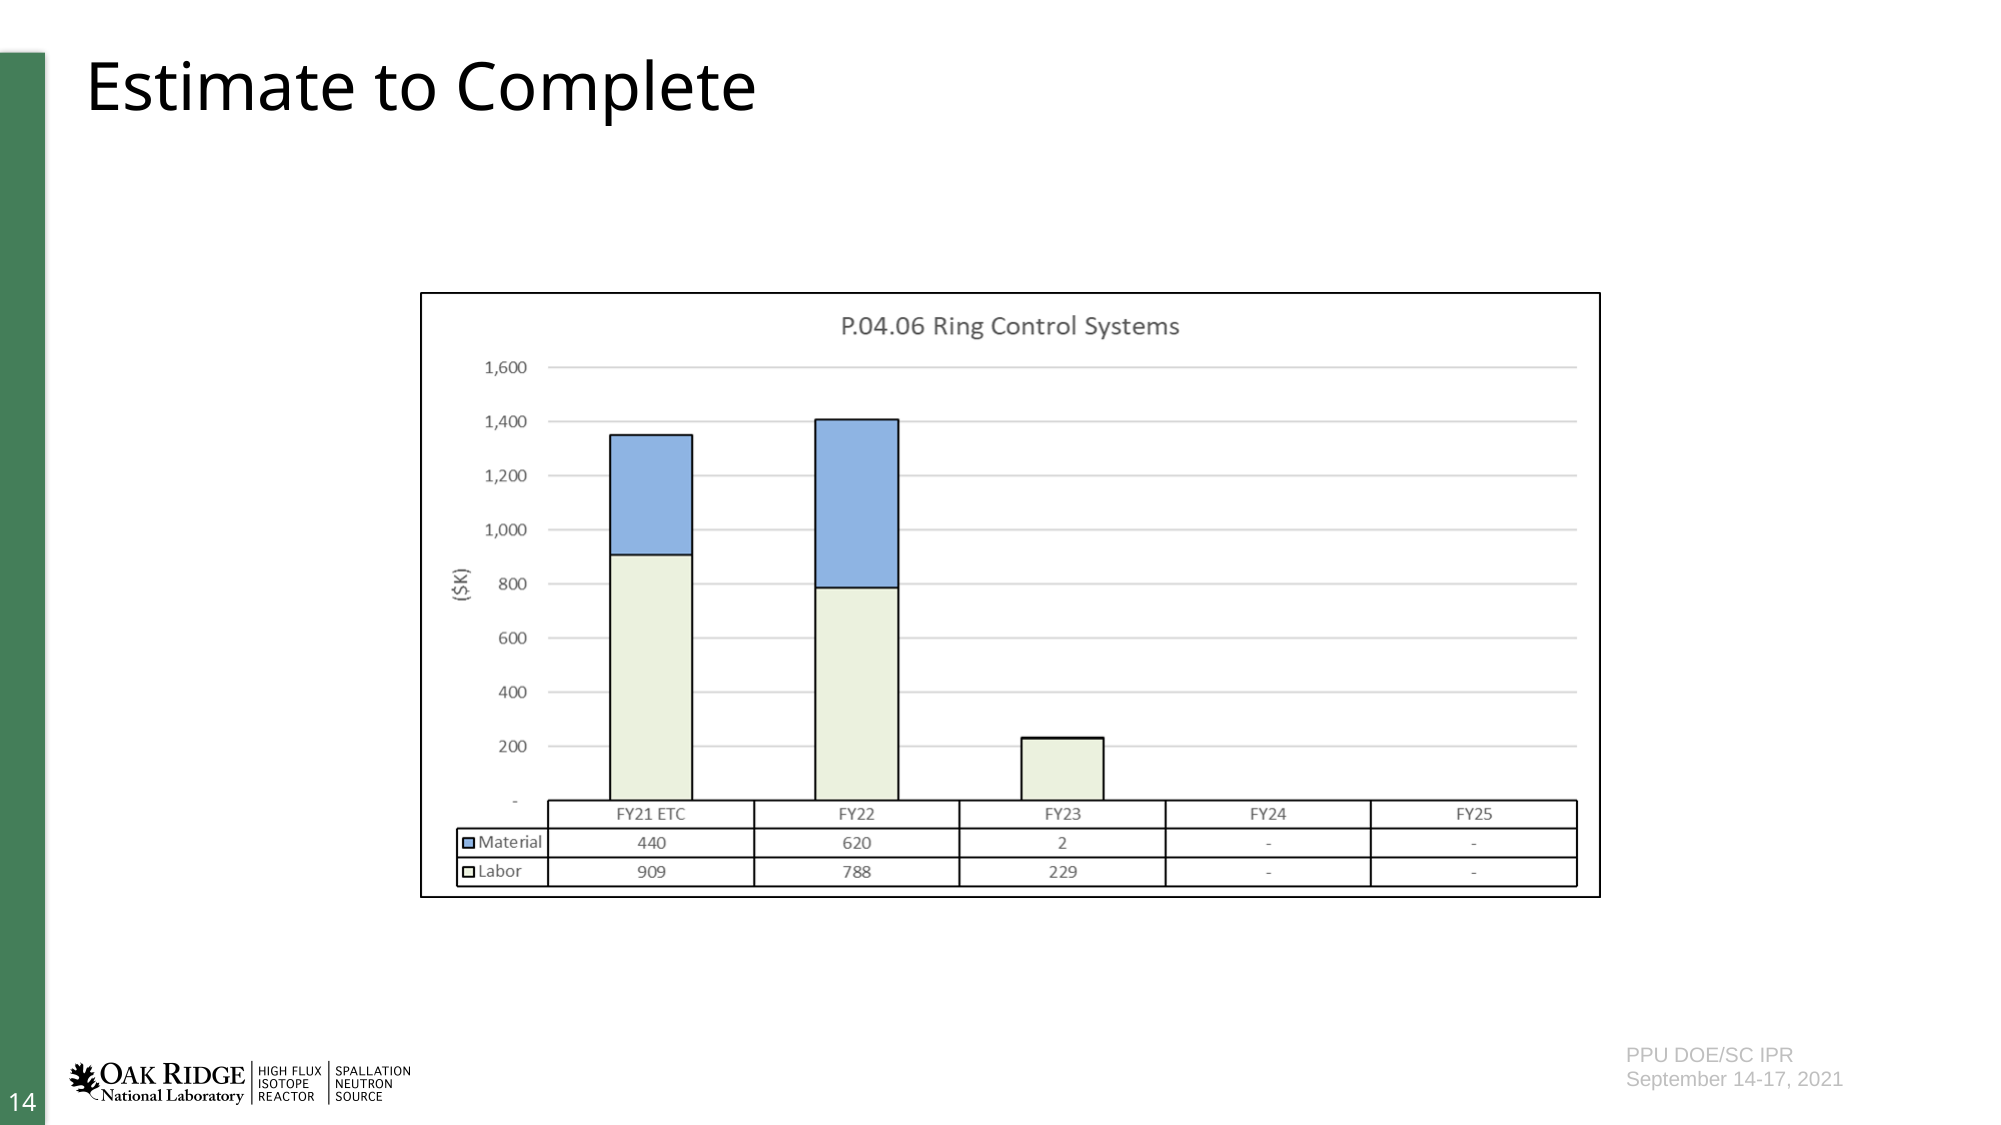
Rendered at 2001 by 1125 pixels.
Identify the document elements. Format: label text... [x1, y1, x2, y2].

title Estimate to Complete [70, 44, 1946, 134]
picture [66, 1058, 413, 1108]
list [420, 291, 1602, 898]
